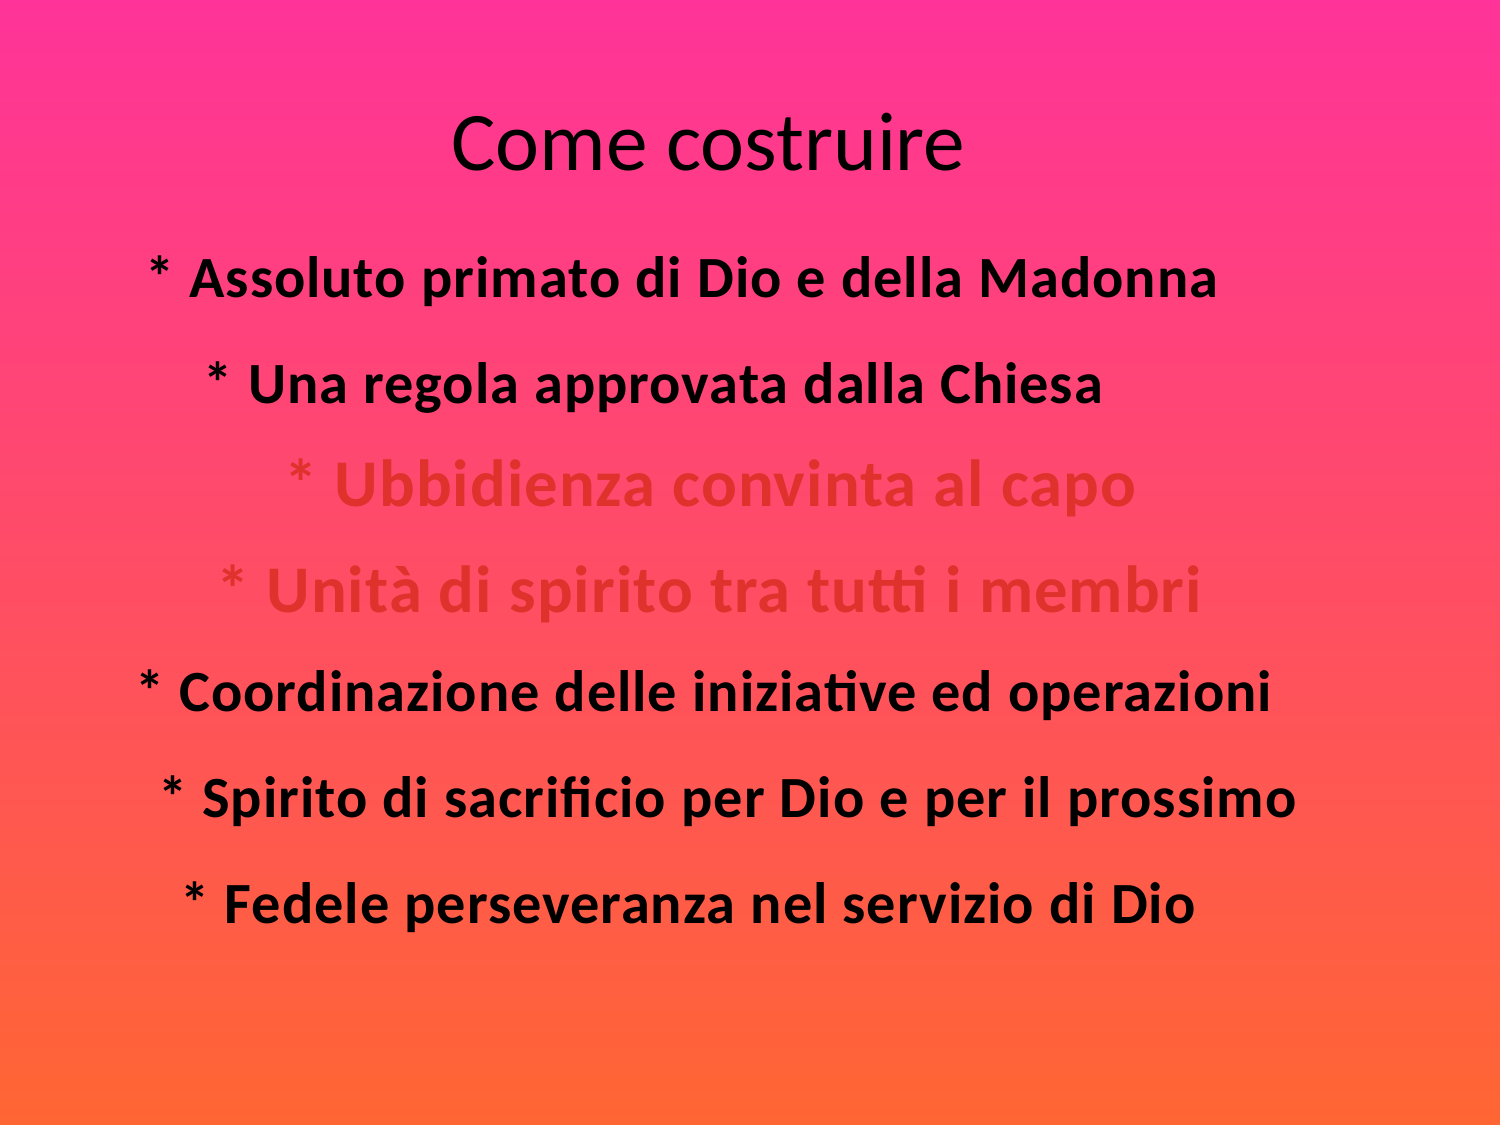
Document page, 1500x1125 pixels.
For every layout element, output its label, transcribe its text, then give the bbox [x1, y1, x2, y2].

text_box * Una regola approvata dalla Chiesa [188, 338, 1120, 424]
text_box * Assoluto primato di Dio e della Madonna [130, 231, 1236, 317]
text_box * Spirito di sacrificio per Dio e per il prossimo [143, 751, 1315, 837]
title Come costruire [312, 42, 1105, 231]
text_box Eucaristia [0, 668, 120, 672]
text_box * Fedele perseveranza nel servizio di Dio [165, 857, 1213, 943]
text_box Eucaristia [1289, 668, 1500, 672]
text_box * Ubbidienza convinta al capo [269, 432, 1154, 528]
text_box * Unità di spirito tra tutti i membri [201, 538, 1219, 634]
text_box * Coordinazione delle iniziative ed operazioni [120, 645, 1289, 731]
